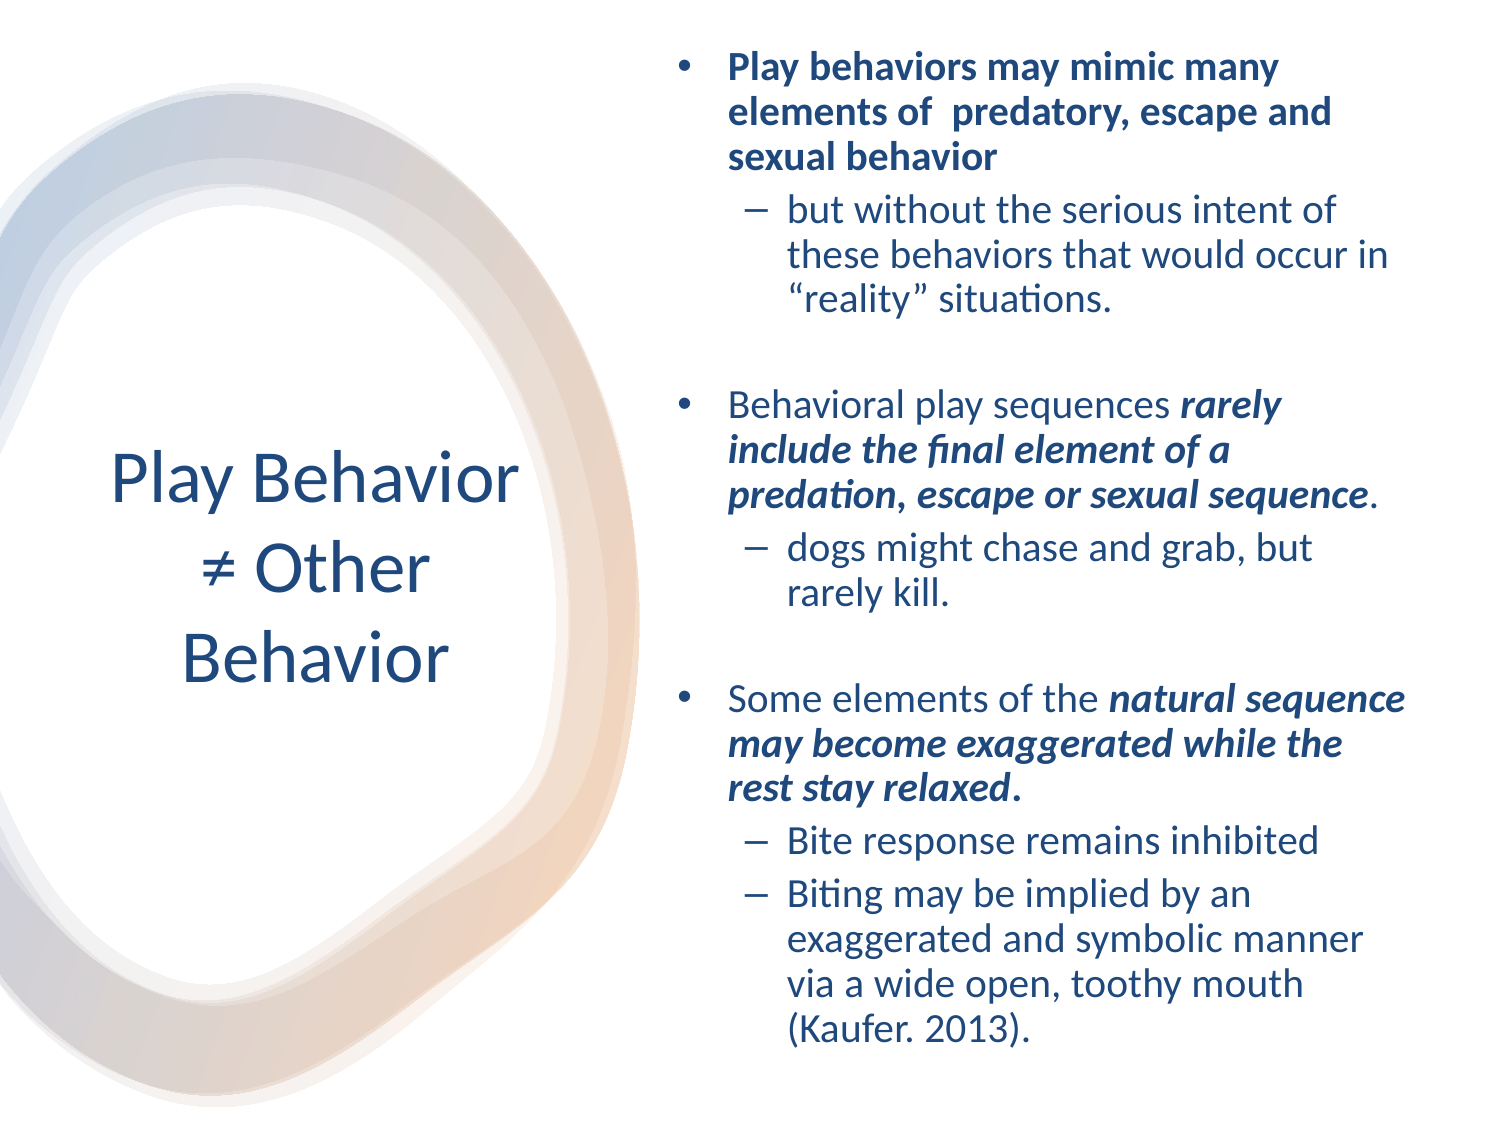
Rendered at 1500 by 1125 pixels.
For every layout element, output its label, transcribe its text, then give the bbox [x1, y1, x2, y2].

list Play behaviors may mimic many elements of predatory, escape and sexual behavior but without the serious intent of these behaviors that would occur in “reality” situations. Behavioral play sequences rarely include the final element of a predation, escape or sexual sequence. dogs might chase and grab, but rarely kill. Some elements of the natural sequence may become exaggerated while the rest stay relaxed. Bite response remains inhibited Biting may be implied by an exaggerated and symbolic manner via a wide open, toothy mouth (Kaufer. 2013). [662, 37, 1422, 1061]
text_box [0, 83, 640, 1108]
text_box [0, 0, 1500, 1125]
